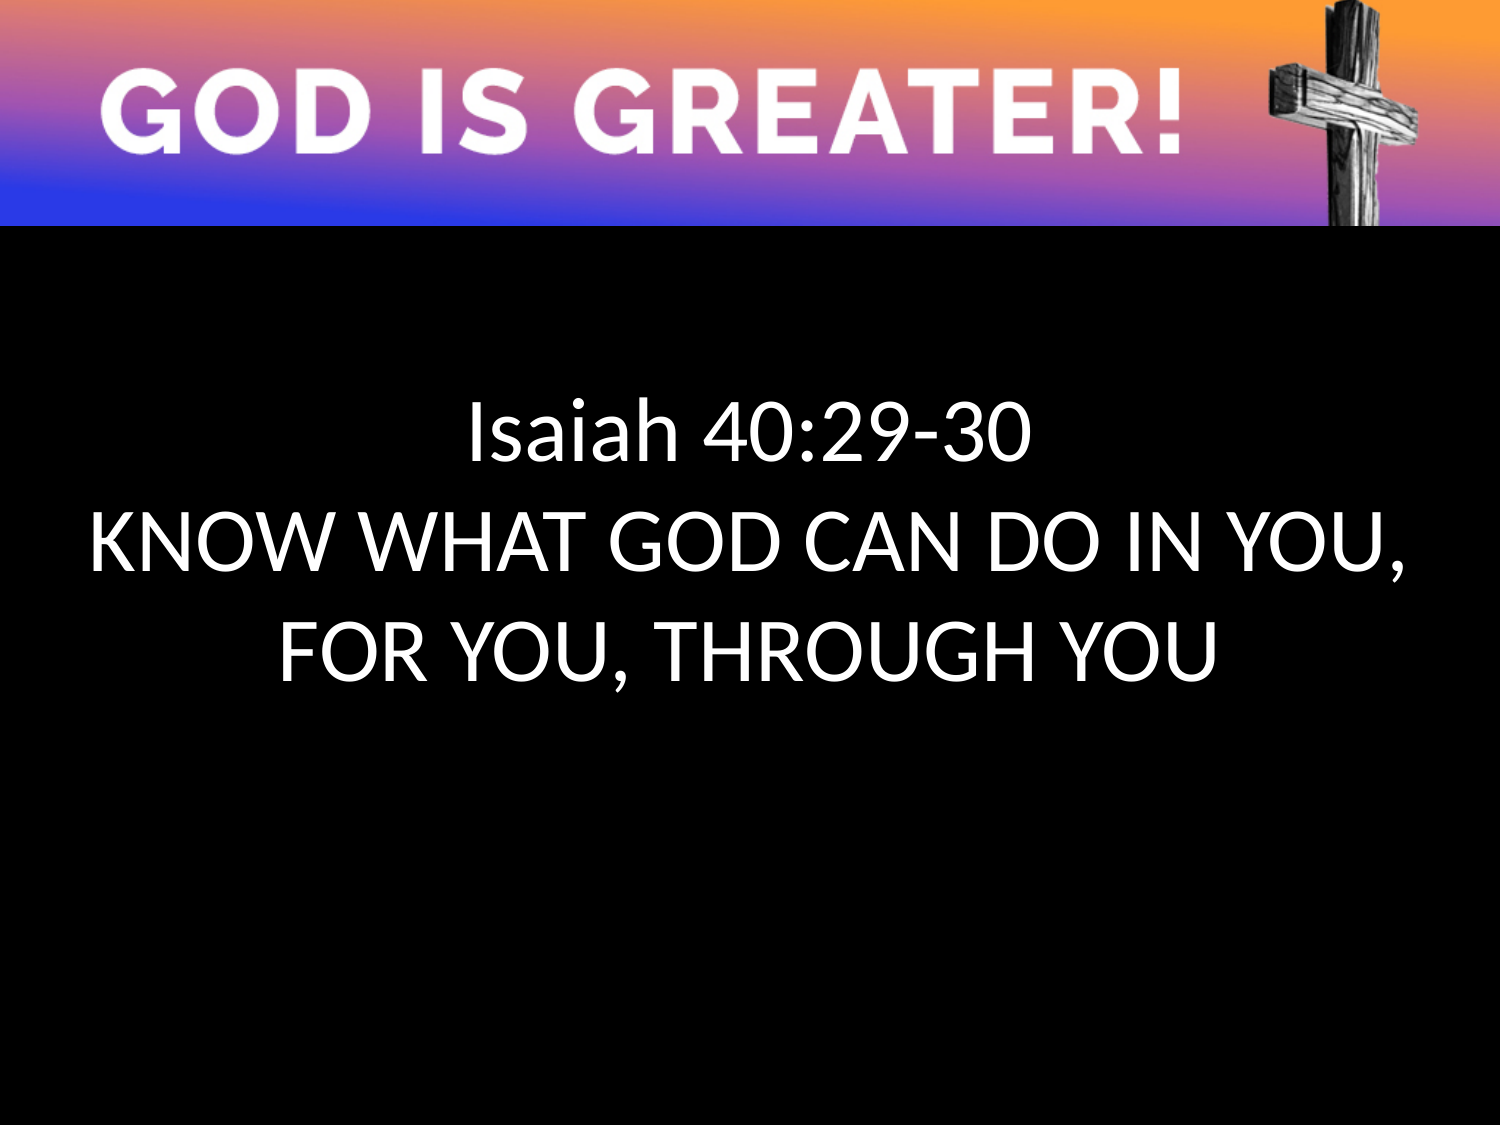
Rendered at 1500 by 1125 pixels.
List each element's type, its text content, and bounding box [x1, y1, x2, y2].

text_box Isaiah 40:29-30 KNOW WHAT GOD CAN DO IN YOU, FOR YOU, THROUGH YOU [0, 362, 1500, 708]
picture [0, 0, 1500, 226]
